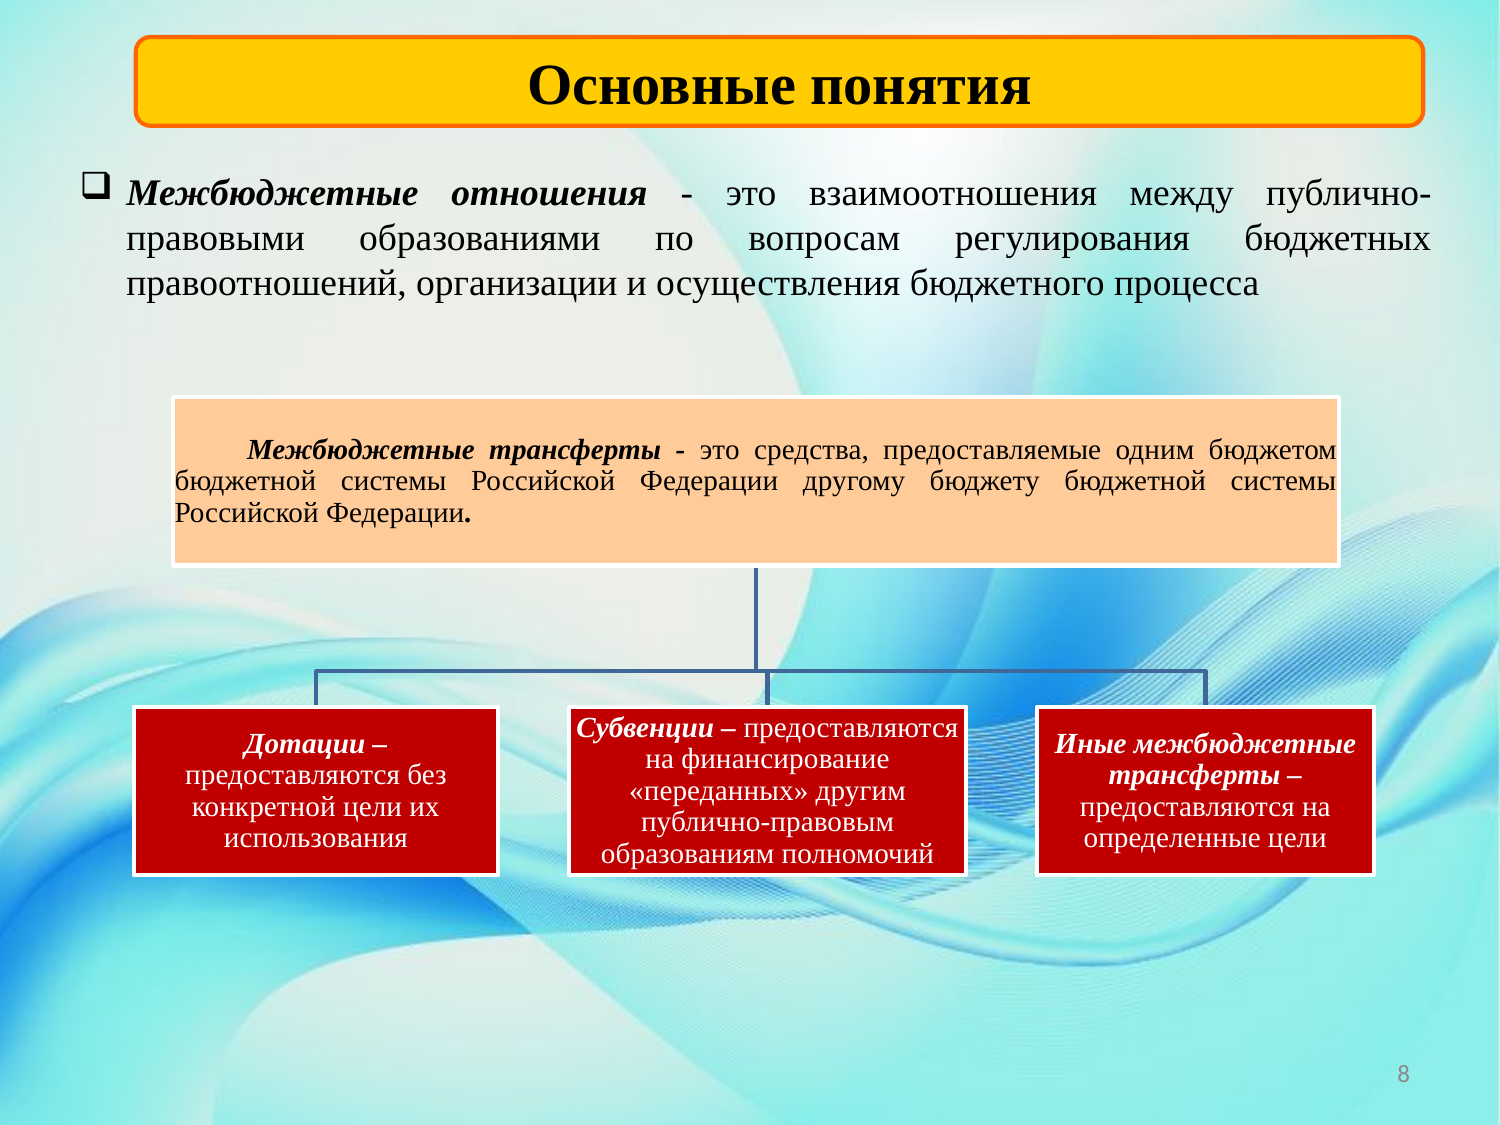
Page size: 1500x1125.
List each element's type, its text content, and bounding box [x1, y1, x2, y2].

text_box Межбюджетные отношения - это взаимоотношения между публично-правовыми образованиями по вопросам регулирования бюджетных правоотношений, организации и осуществления бюджетного процесса [64, 160, 1447, 311]
picture [0, 0, 1500, 1125]
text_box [133, 337, 1375, 1005]
slide_number 8 [1074, 1042, 1425, 1103]
text_box Основные понятия [133, 34, 1426, 128]
